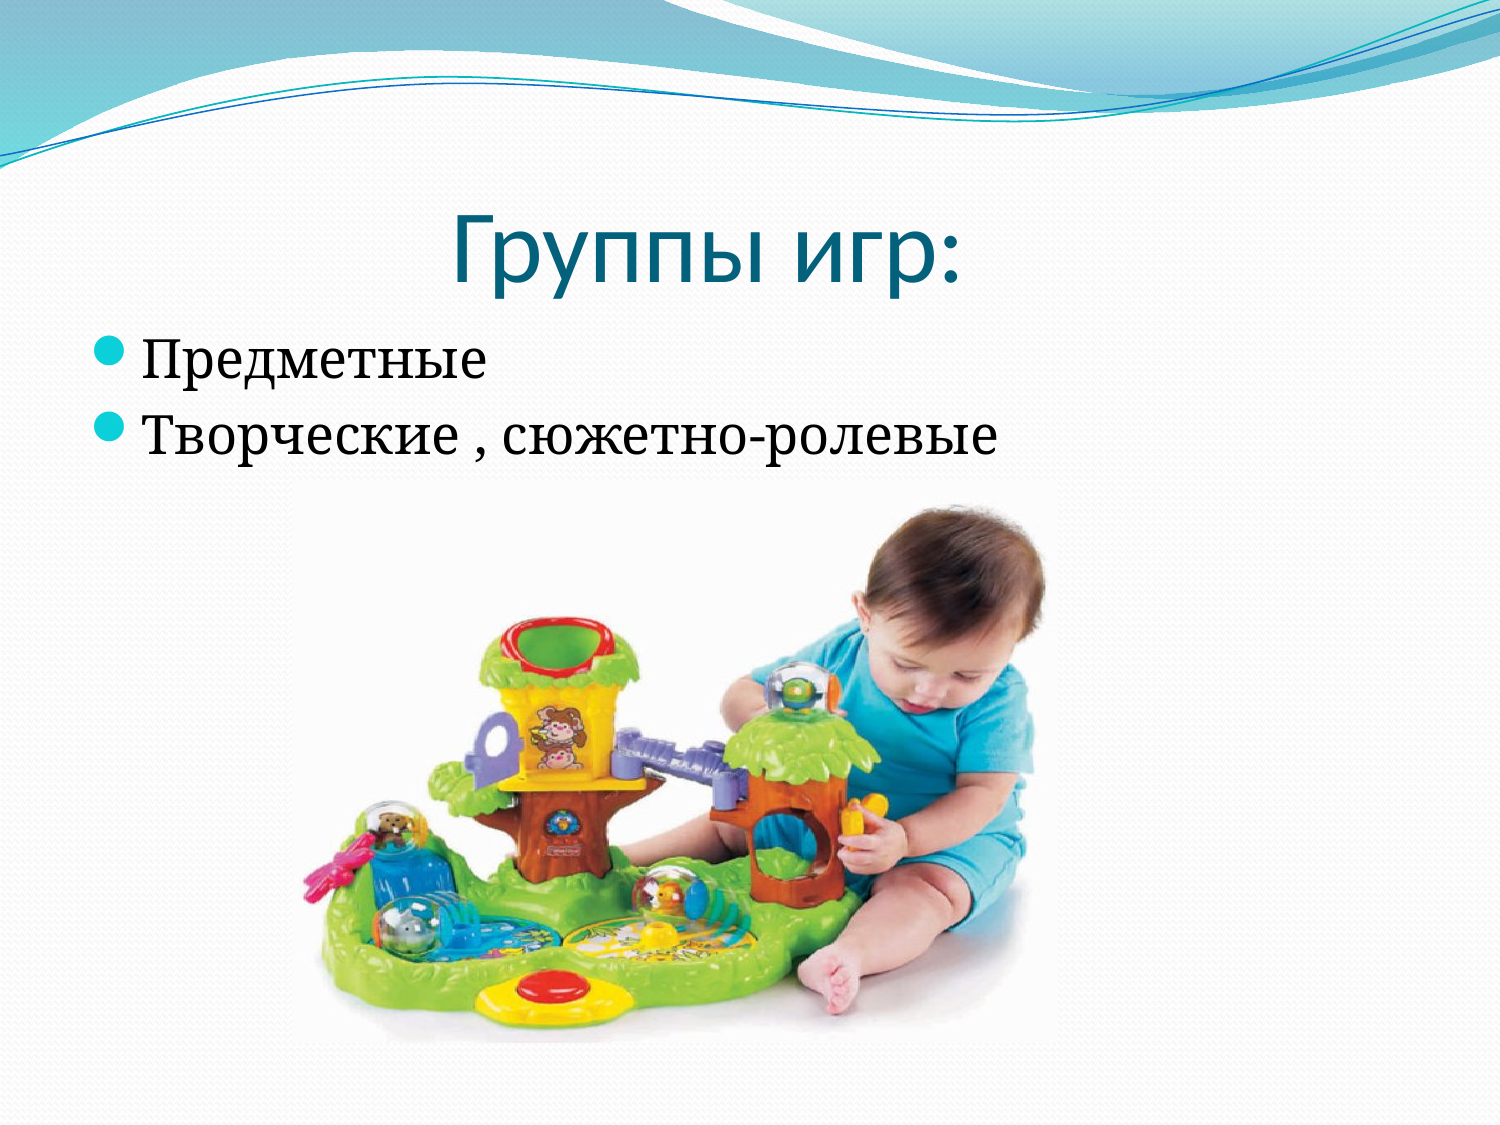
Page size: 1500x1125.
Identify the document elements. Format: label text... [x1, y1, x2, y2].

picture [292, 480, 1059, 1044]
list Предметные Творческие , сюжетно-ролевые [75, 317, 1425, 1038]
title Группы игр: [75, 115, 1425, 303]
